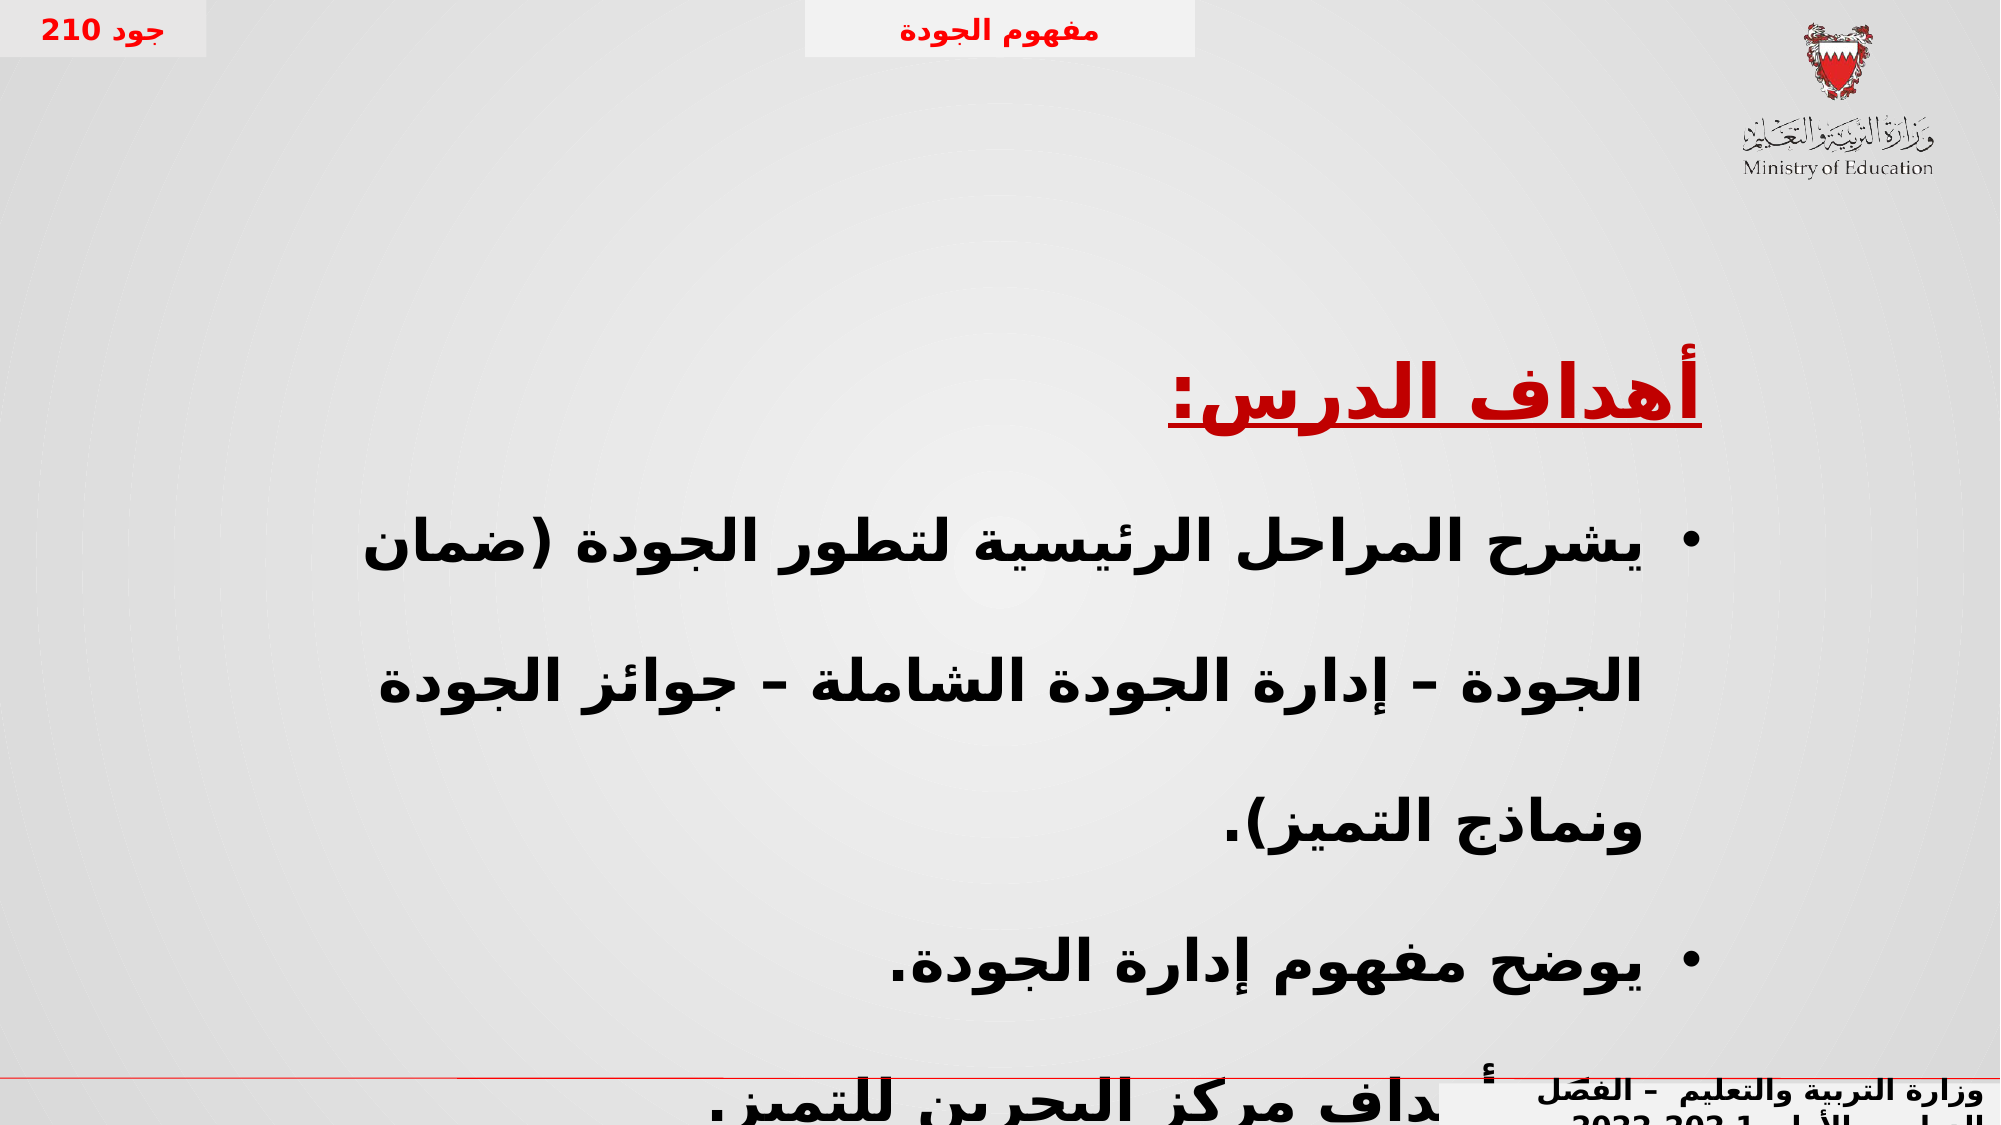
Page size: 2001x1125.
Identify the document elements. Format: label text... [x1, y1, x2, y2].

text_box أهداف الدرس: يشرح المراحل الرئيسية لتطور الجودة (ضمان الجودة – إدارة الجودة الشاملة – جوائز الجودة ونماذج التميز). يوضح مفهوم إدارة الجودة. يذكر أهداف مركز البحرين للتميز. [233, 246, 1717, 1077]
picture [1705, 0, 1976, 208]
text_box مفهوم الجودة [804, 0, 1196, 58]
text_box جود 210 [0, 0, 207, 58]
text_box وزارة التربية والتعليم – الفصل الدراسي الأول 1 202-2022م [1439, 1080, 2000, 1125]
text_box وزارة التربية والتعليم – 2020م [0, 1079, 1514, 1125]
